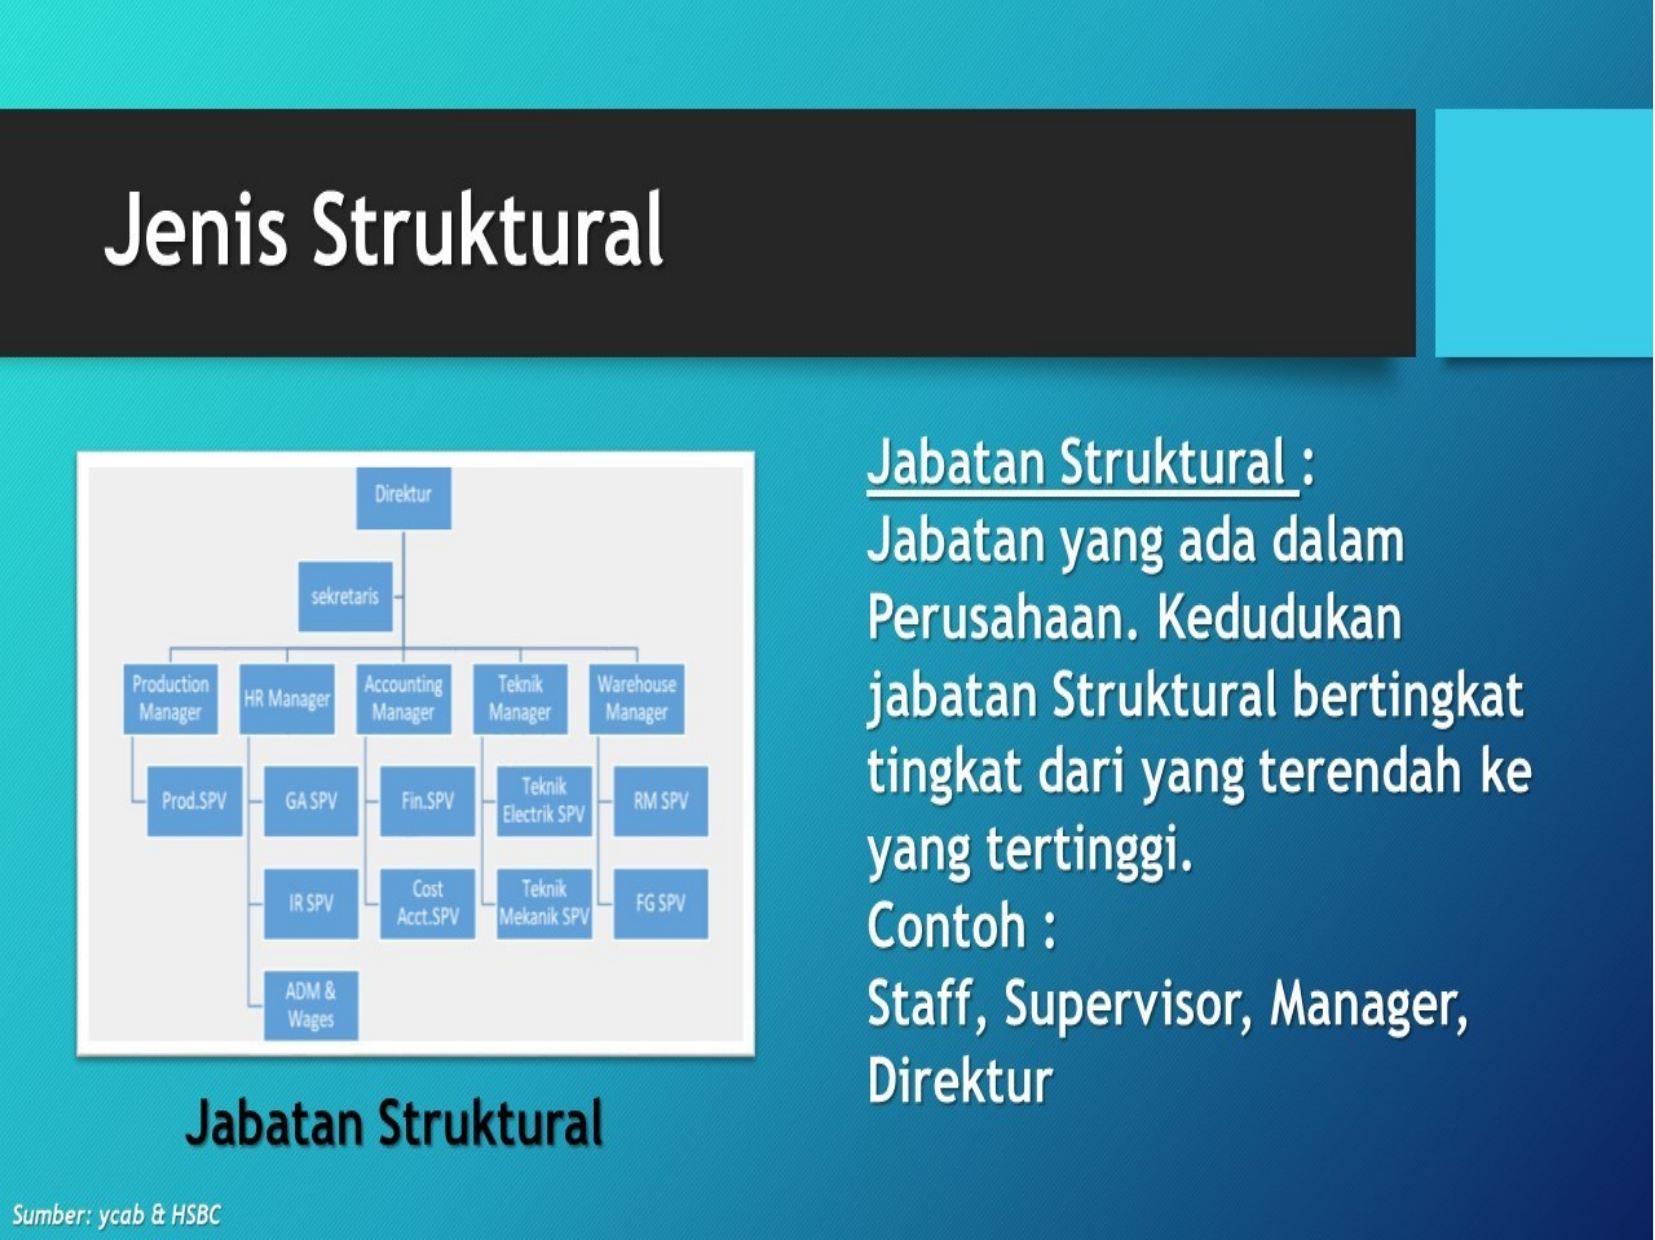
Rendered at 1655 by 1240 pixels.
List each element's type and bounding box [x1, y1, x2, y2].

text_box [0, 0, 1654, 1240]
